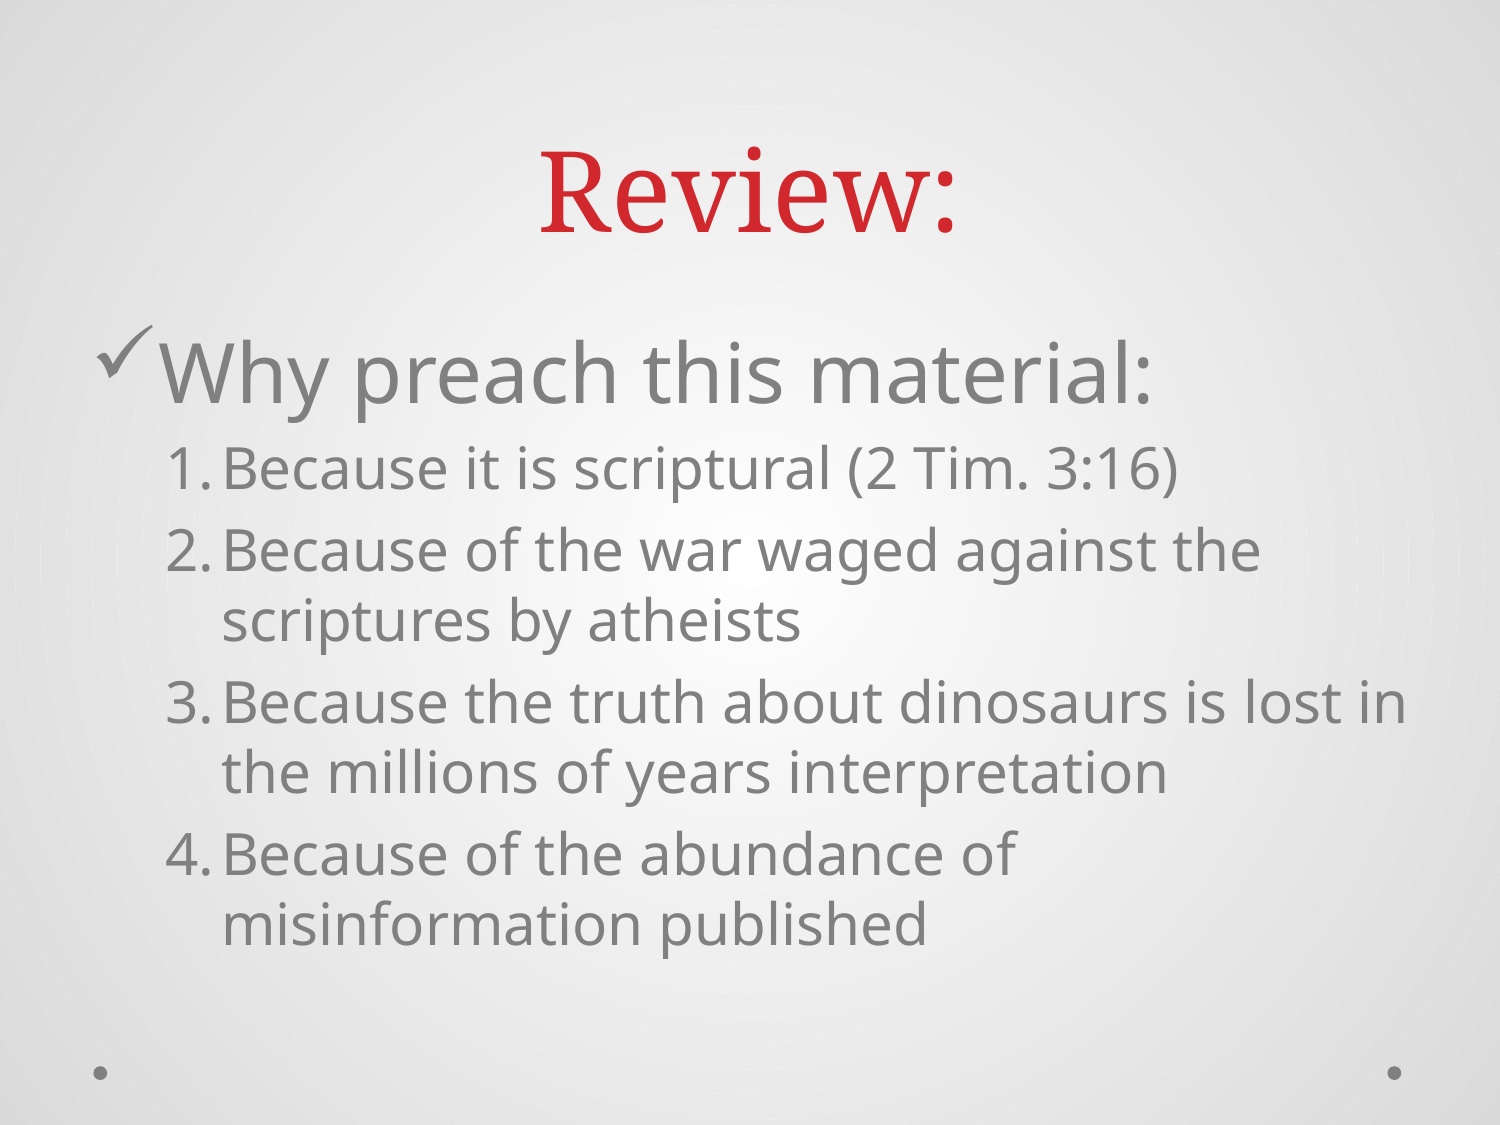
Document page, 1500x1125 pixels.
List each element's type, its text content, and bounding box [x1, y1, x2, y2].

list Why preach this material: Because it is scriptural (2 Tim. 3:16) Because of the war waged against the scriptures by atheists Because the truth about dinosaurs is lost in the millions of years interpretation Because of the abundance of misinformation published [75, 312, 1425, 1050]
title Review: [75, 0, 1425, 263]
